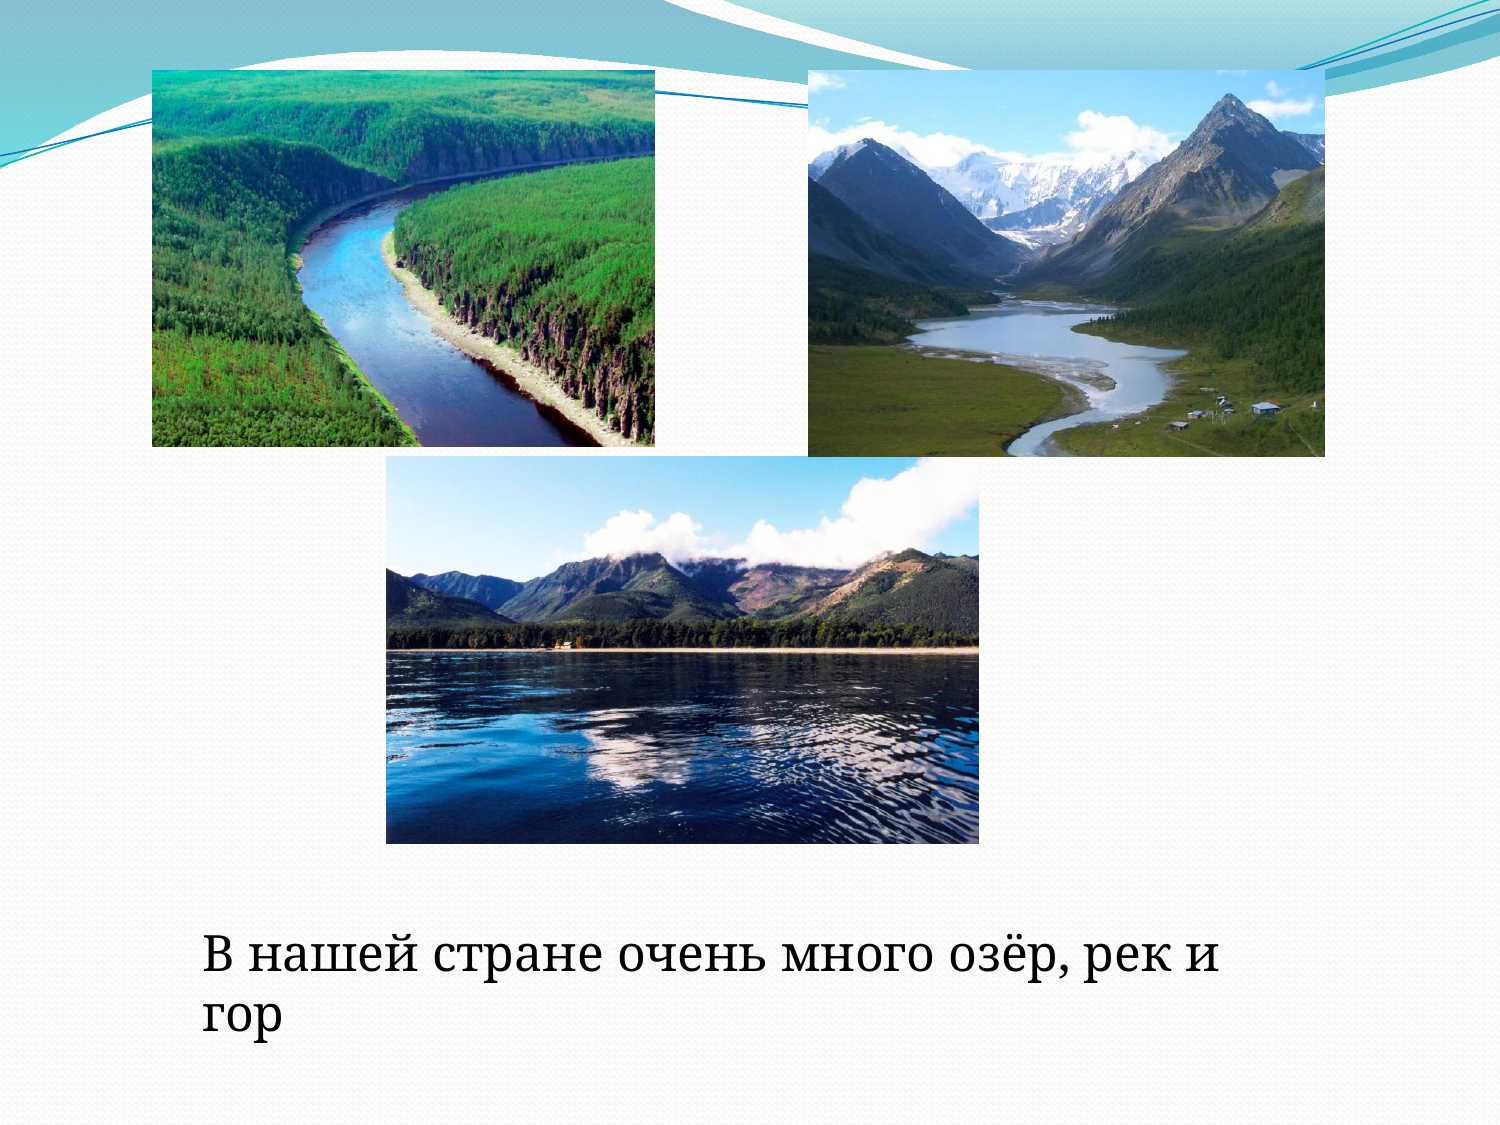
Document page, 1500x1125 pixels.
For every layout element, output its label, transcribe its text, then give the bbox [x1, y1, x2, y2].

picture [808, 70, 1325, 458]
picture [152, 70, 655, 447]
picture [386, 456, 979, 844]
text_box В нашей стране очень много озёр, рек и гор [187, 913, 1254, 1049]
